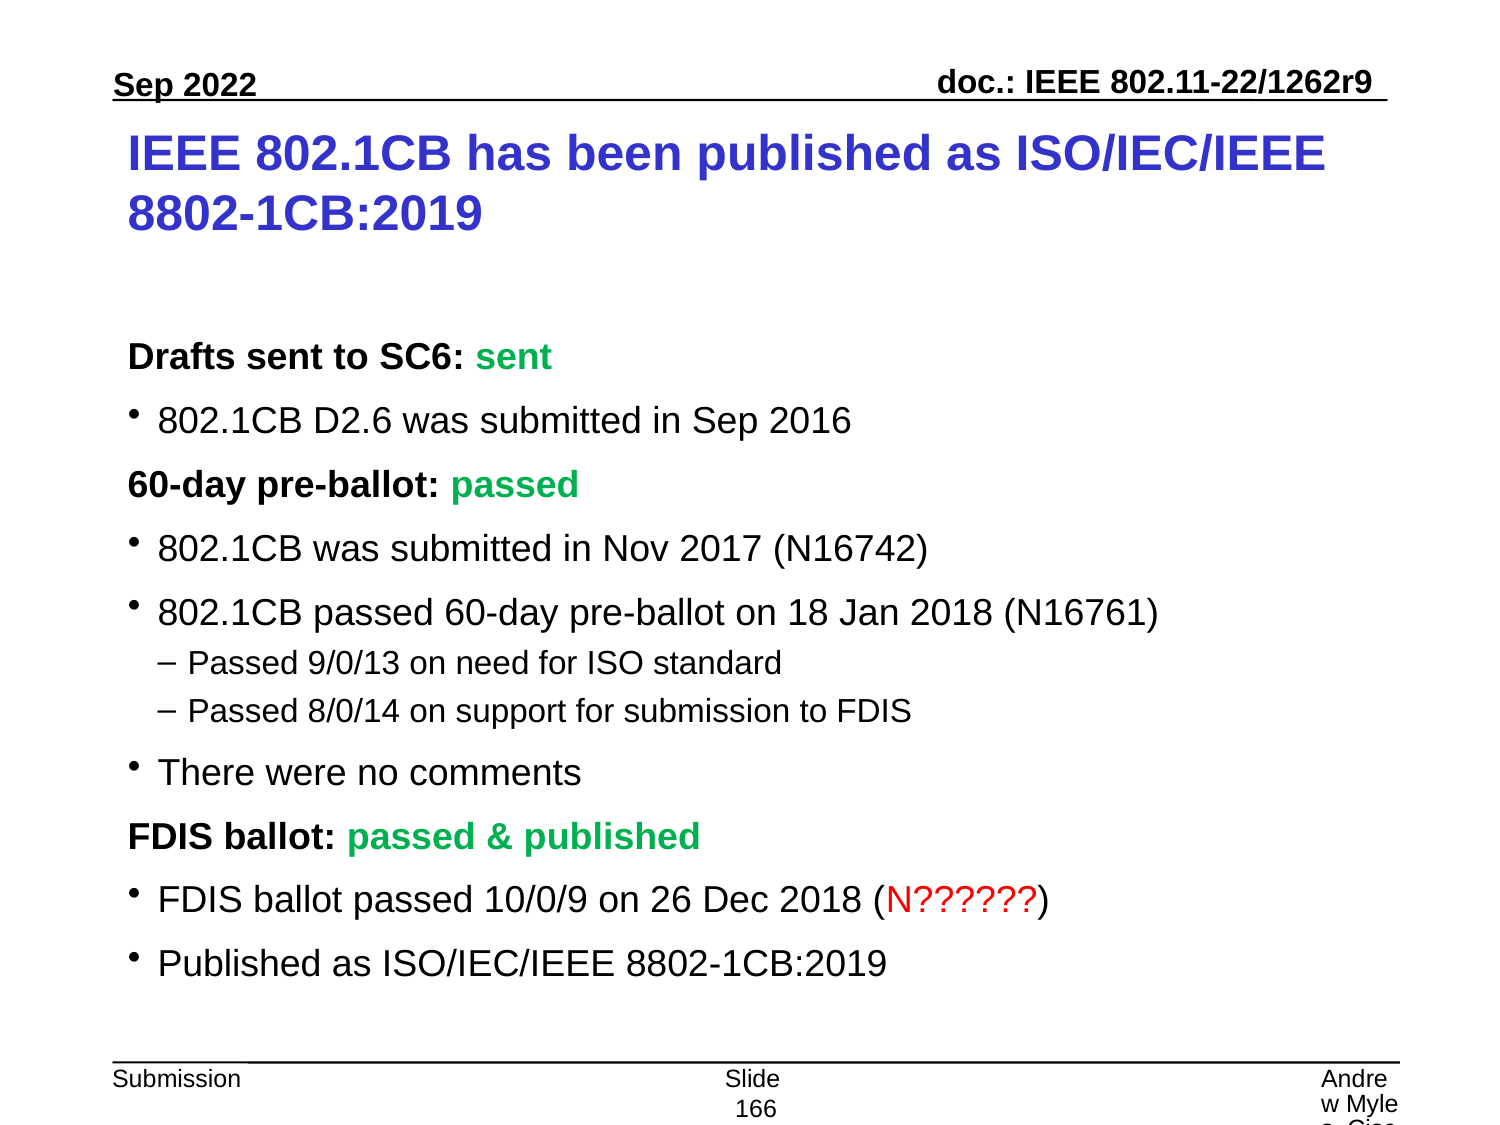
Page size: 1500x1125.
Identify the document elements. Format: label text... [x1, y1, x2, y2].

slide_number Slide 166 [709, 1061, 803, 1093]
title IEEE 802.1CB has been published as ISO/IEC/IEEE 8802-1CB:2019 [112, 112, 1388, 288]
list Drafts sent to SC6: sent 802.1CB D2.6 was submitted in Sep 2016 60-day pre-ballot: passed 802.1CB was submitted in Nov 2017 (N16742) 802.1CB passed 60-day pre-ballot on 18 Jan 2018 (N16761) Passed 9/0/13 on need for ISO standard Passed 8/0/14 on support for submission to FDIS There were no comments FDIS ballot: passed & published FDIS ballot passed 10/0/9 on 26 Dec 2018 (N??????) Published as ISO/IEC/IEEE 8802-1CB:2019 [112, 324, 1388, 1000]
footer Andrew Myles, Cisco [1320, 1061, 1402, 1093]
